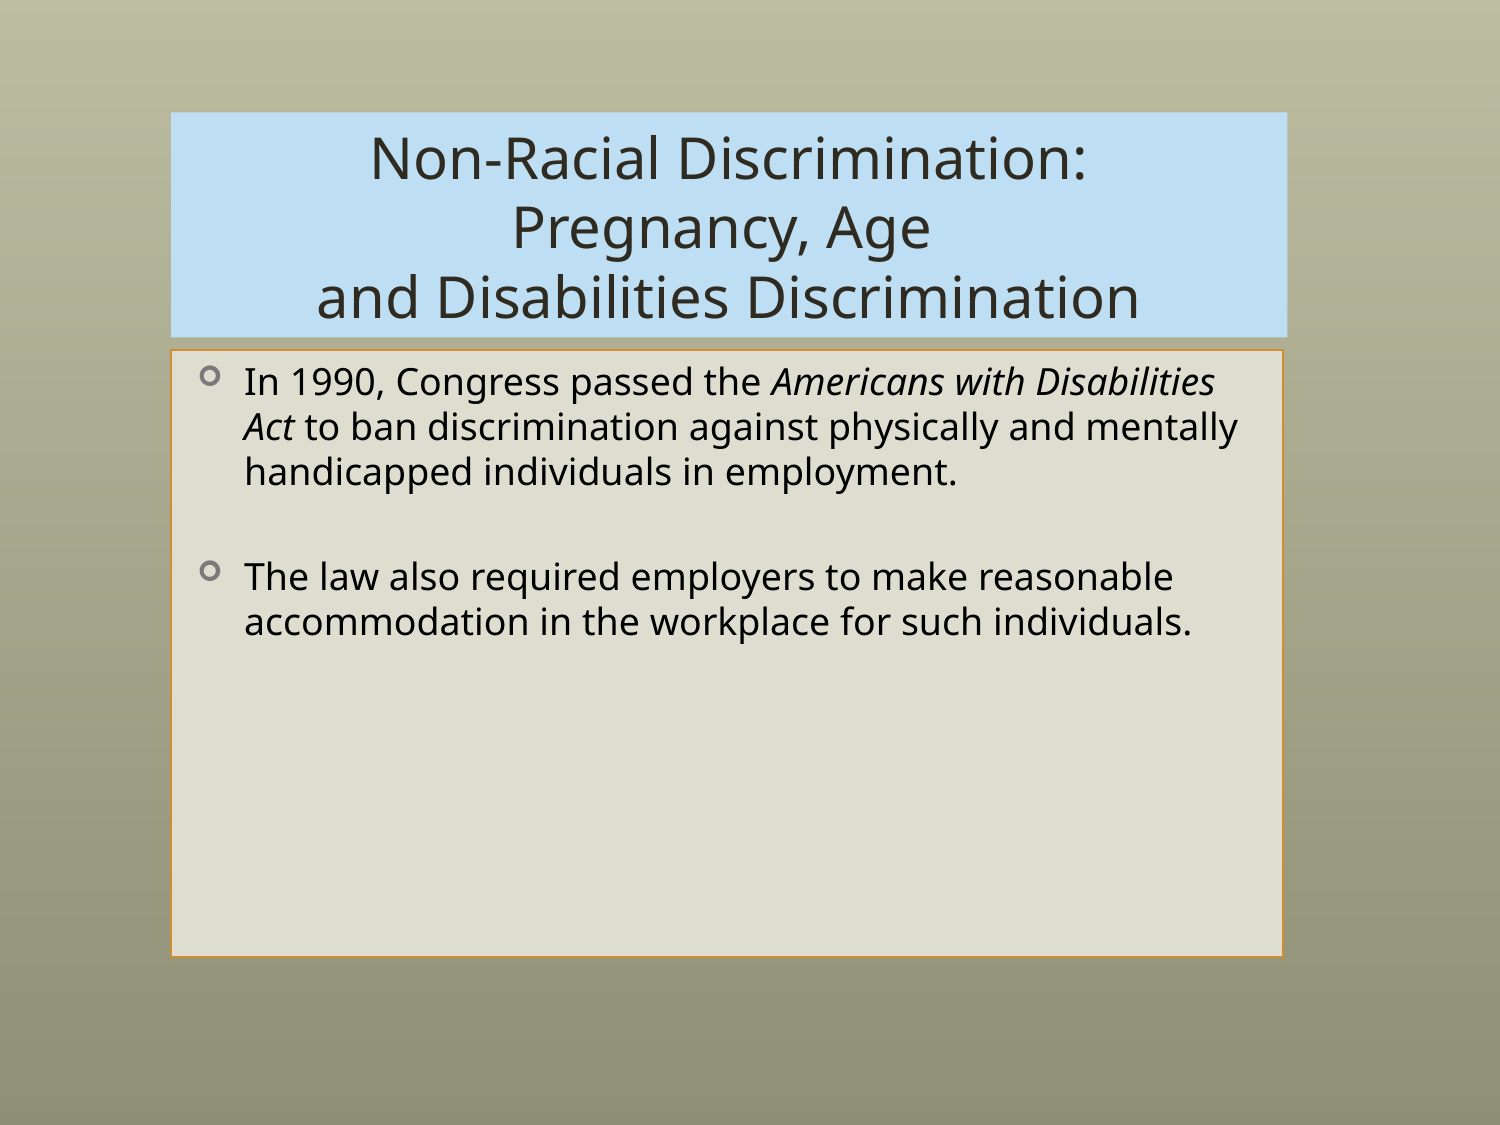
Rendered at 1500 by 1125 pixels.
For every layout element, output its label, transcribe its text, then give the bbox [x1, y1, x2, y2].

list In 1990, Congress passed the Americans with Disabilities Act to ban discrimination against physically and mentally handicapped individuals in employment. The law also required employers to make reasonable accommodation in the workplace for such individuals. [170, 349, 1284, 958]
title Non-Racial Discrimination: Pregnancy, Age and Disabilities Discrimination [170, 112, 1288, 338]
